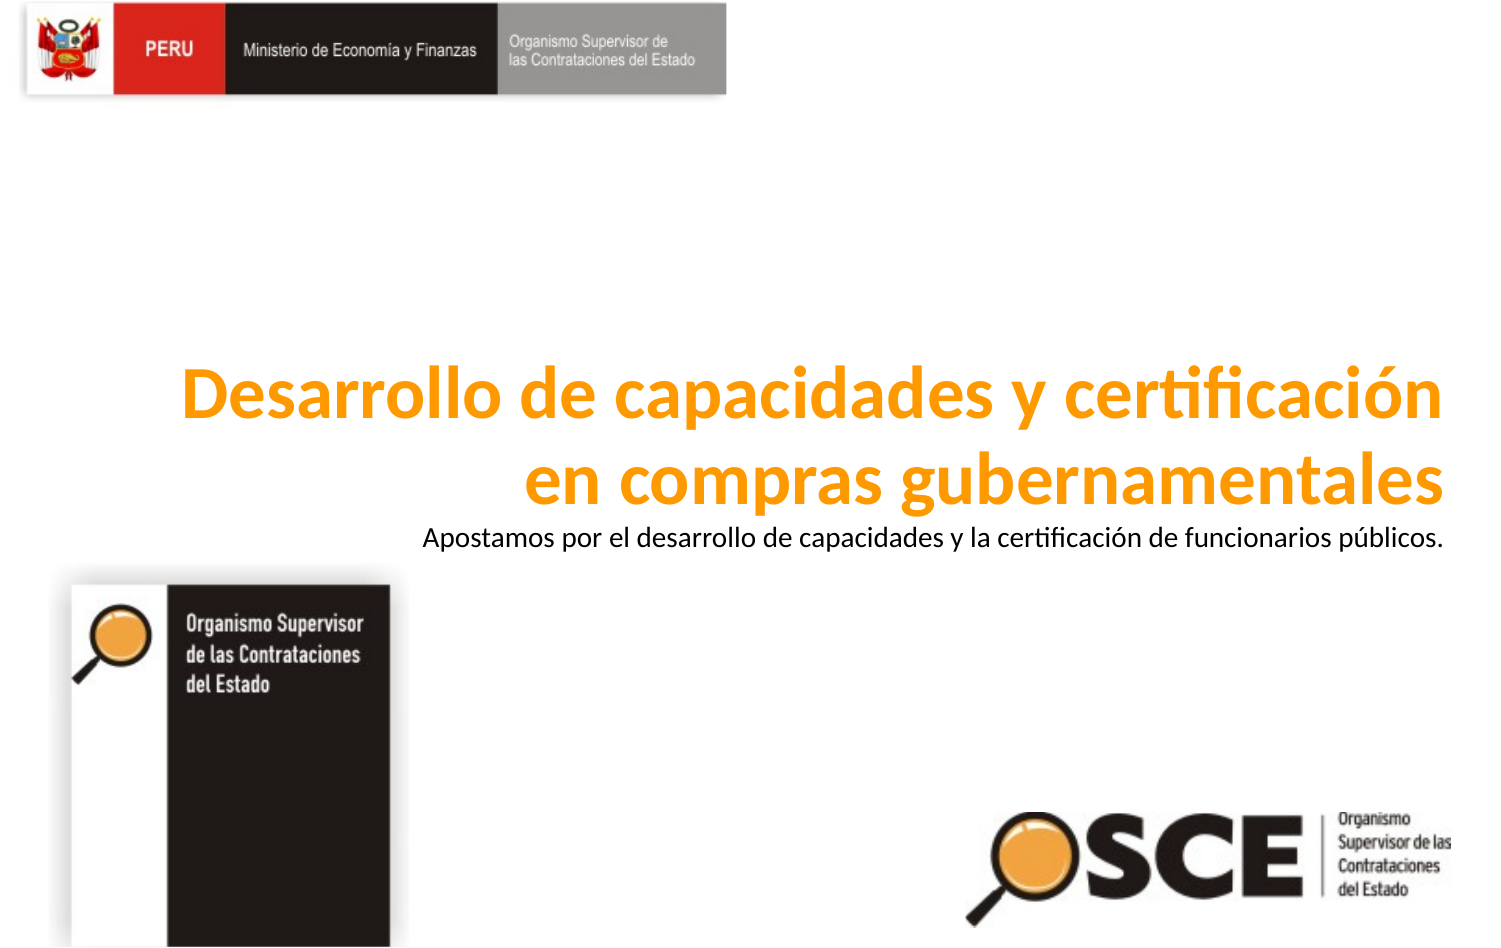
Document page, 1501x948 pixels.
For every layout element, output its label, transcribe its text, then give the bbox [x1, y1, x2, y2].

picture [46, 556, 410, 947]
picture [964, 812, 1452, 928]
picture [11, 1, 727, 131]
text_box Desarrollo de capacidades y certificación en compras gubernamentales Apostamos por el desarrollo de capacidades y la certificación de funcionarios públicos. [78, 326, 1460, 579]
